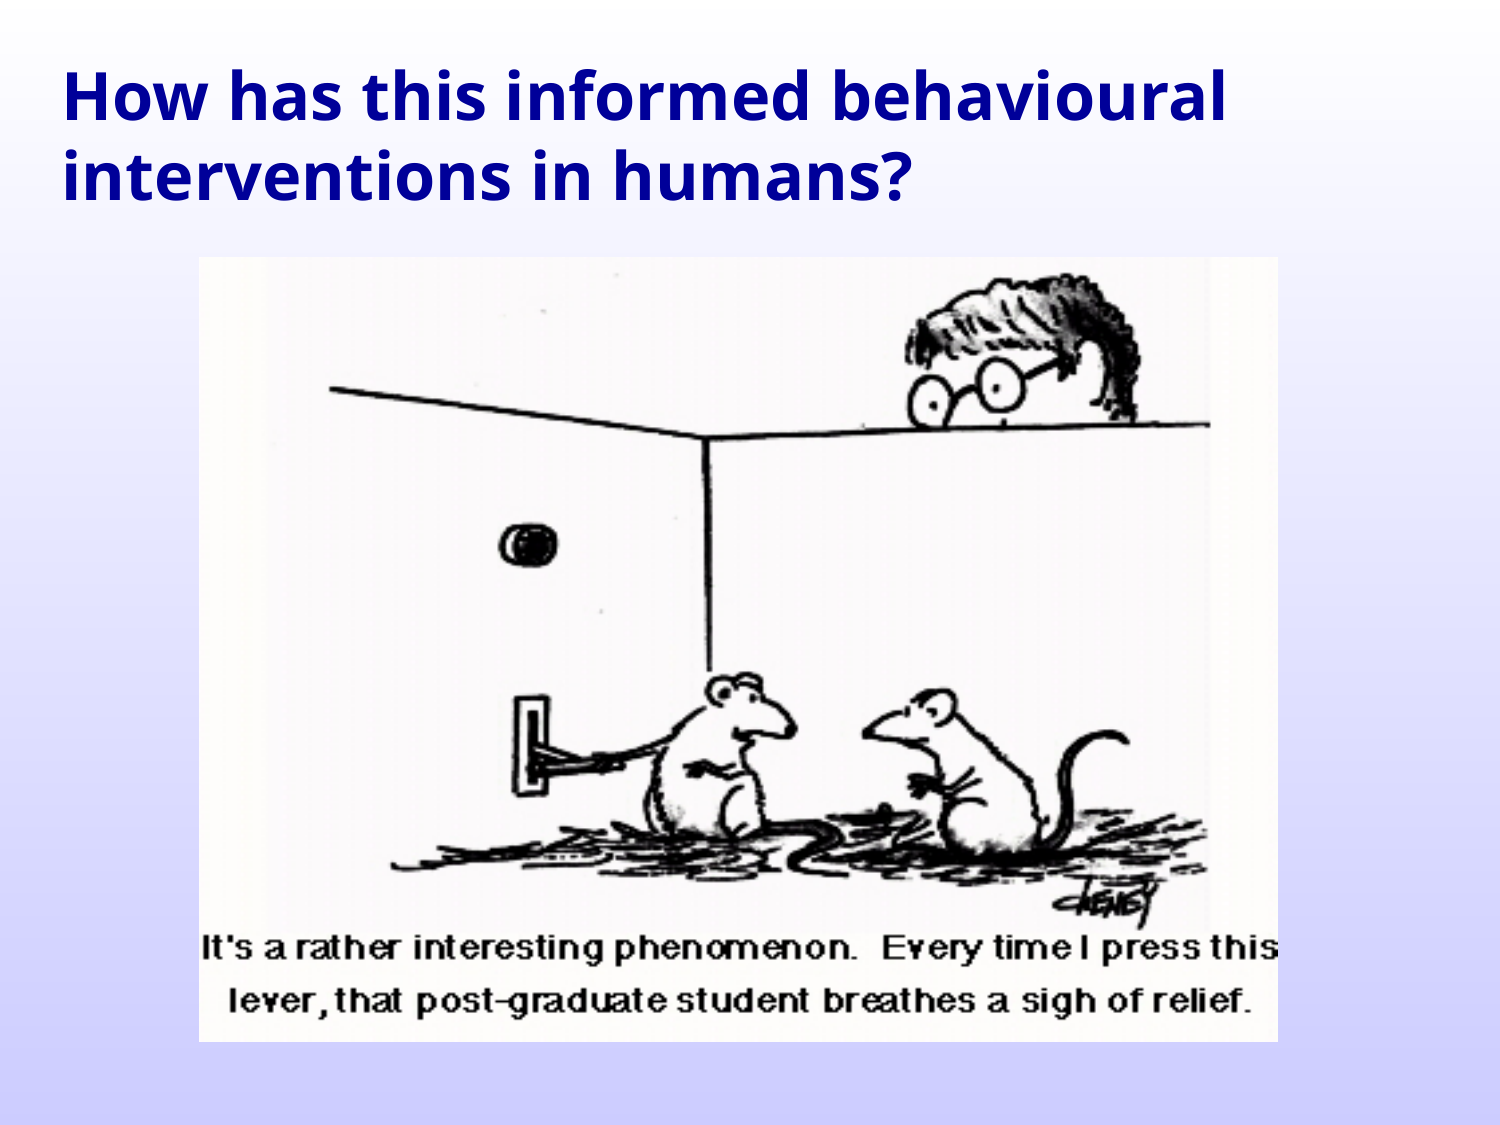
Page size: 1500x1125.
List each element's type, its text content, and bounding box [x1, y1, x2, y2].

picture [198, 257, 1278, 1042]
text_box How has this informed behavioural interventions in humans? [46, 46, 1418, 222]
